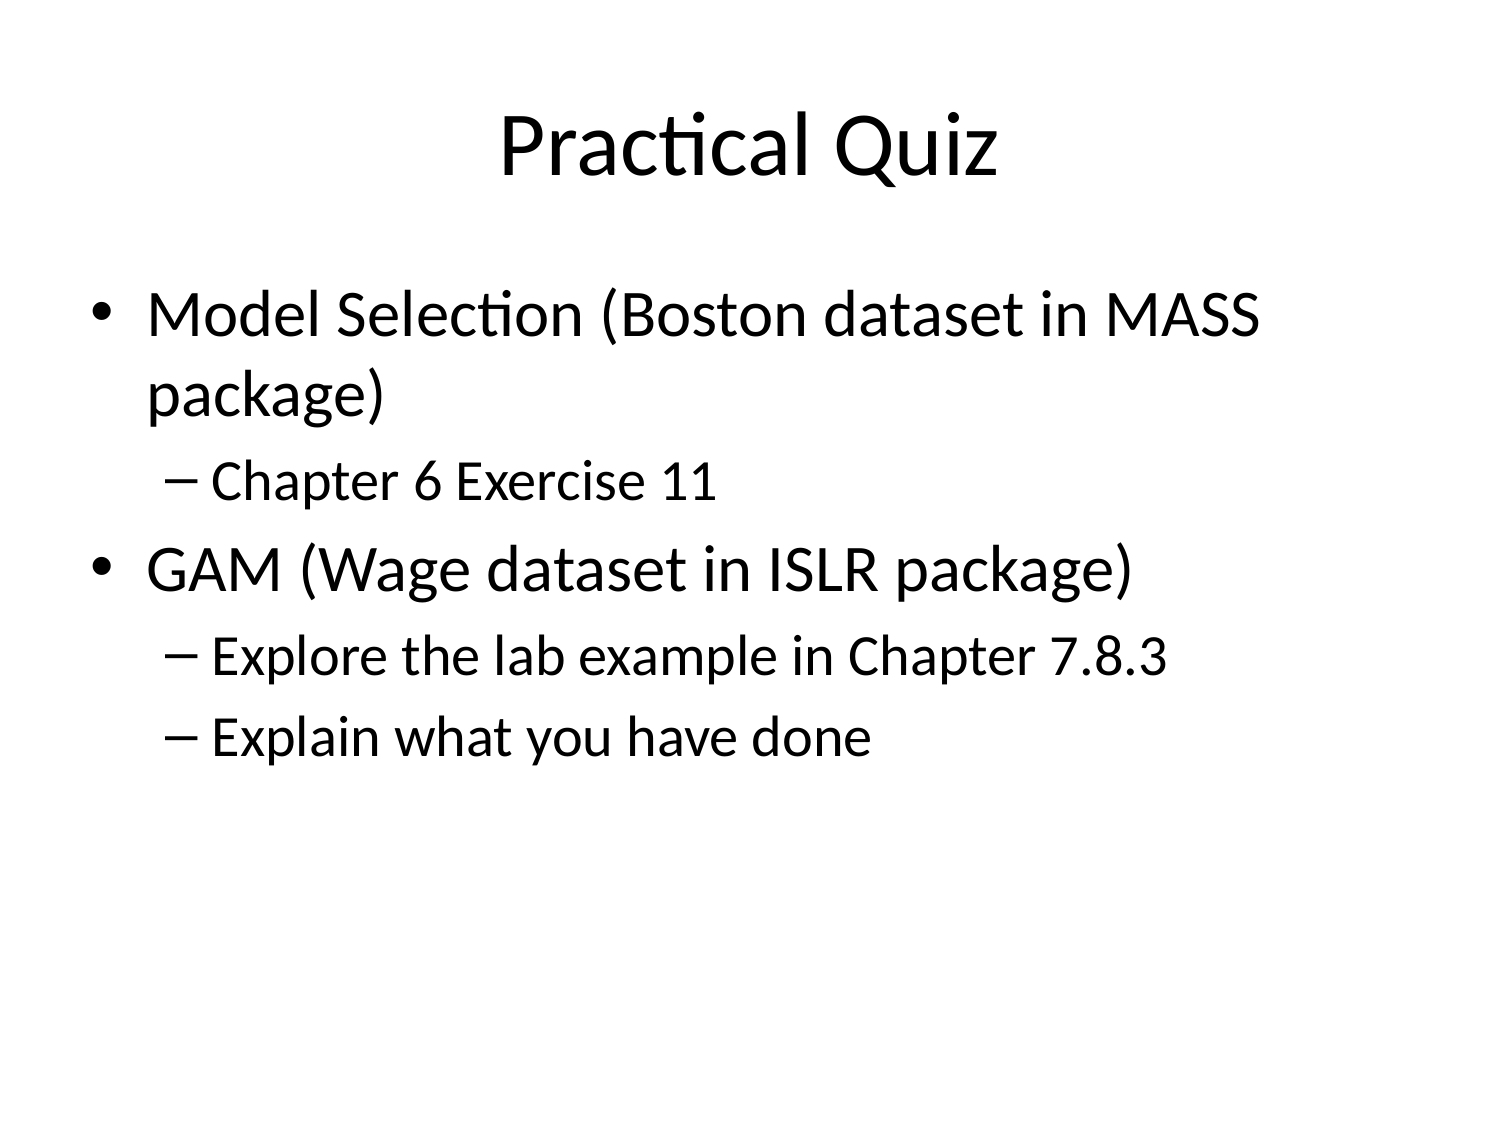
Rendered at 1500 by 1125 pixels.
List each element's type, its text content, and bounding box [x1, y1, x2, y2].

title Practical Quiz [75, 45, 1425, 233]
list Model Selection (Boston dataset in MASS package) Chapter 6 Exercise 11 GAM (Wage dataset in ISLR package) Explore the lab example in Chapter 7.8.3 Explain what you have done [75, 262, 1425, 1005]
